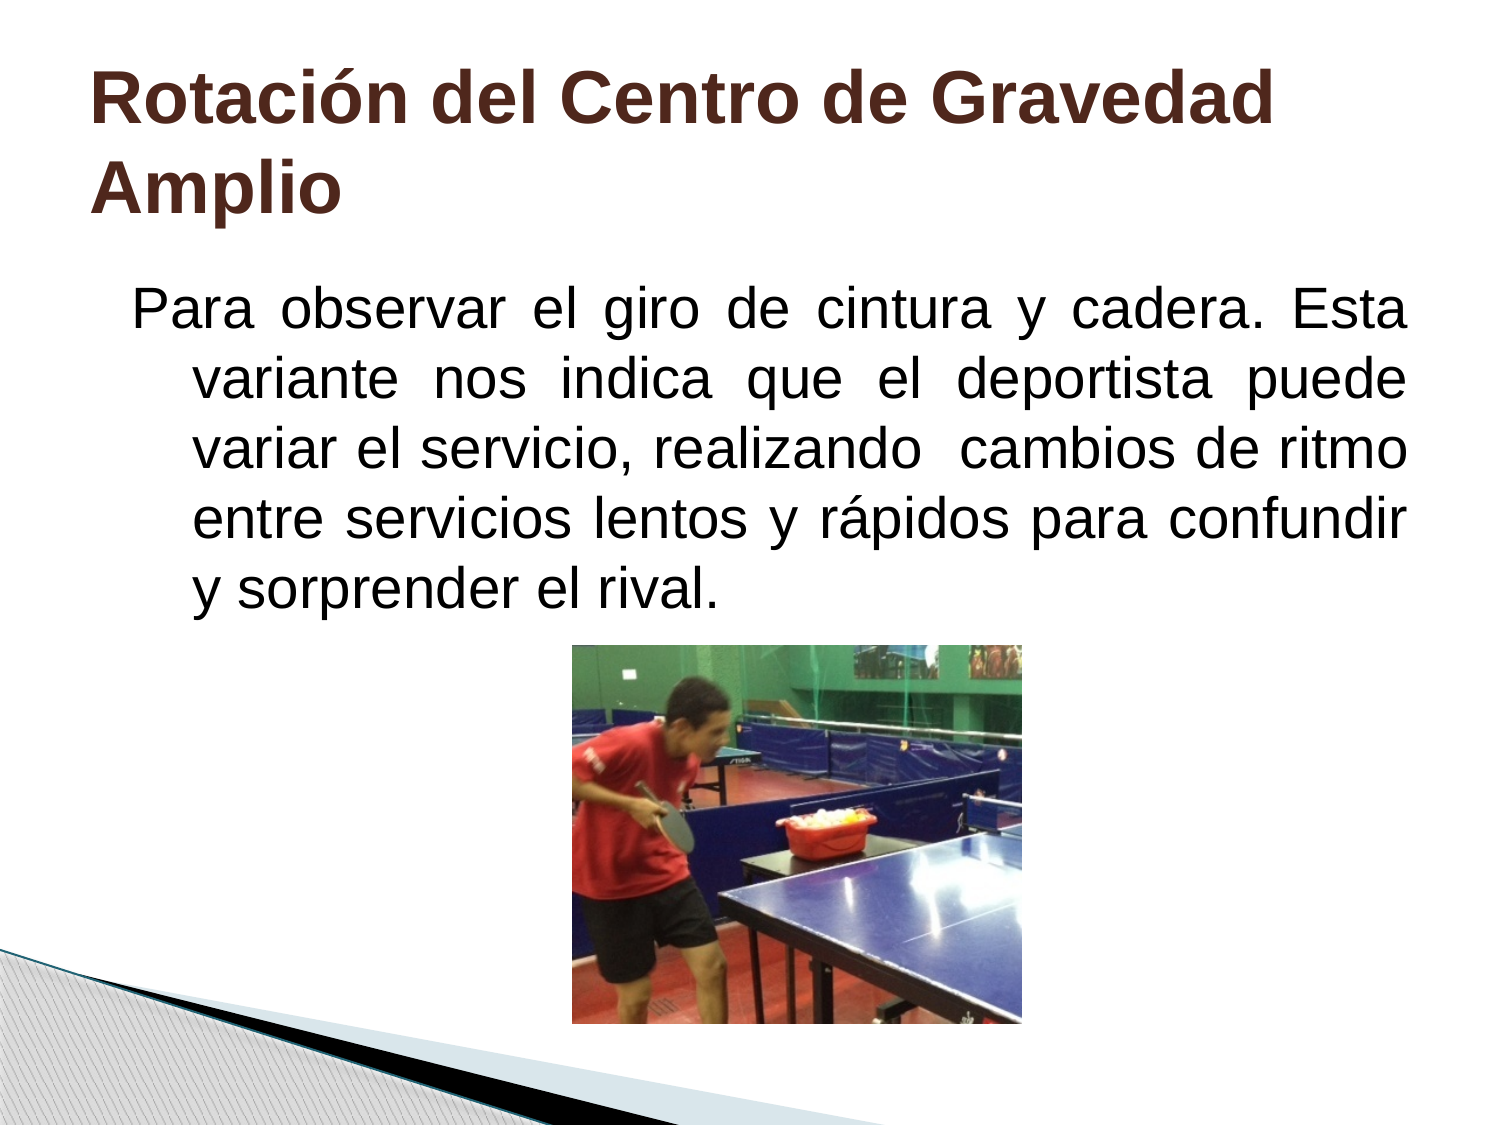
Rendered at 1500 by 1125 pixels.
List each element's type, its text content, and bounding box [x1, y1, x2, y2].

picture [572, 644, 1022, 1024]
title Rotación del Centro de Gravedad Amplio [75, 45, 1425, 233]
list Para observar el giro de cintura y cadera. Esta variante nos indica que el deportista puede variar el servicio, realizando cambios de ritmo entre servicios lentos y rápidos para confundir y sorprender el rival. [75, 262, 1425, 1059]
